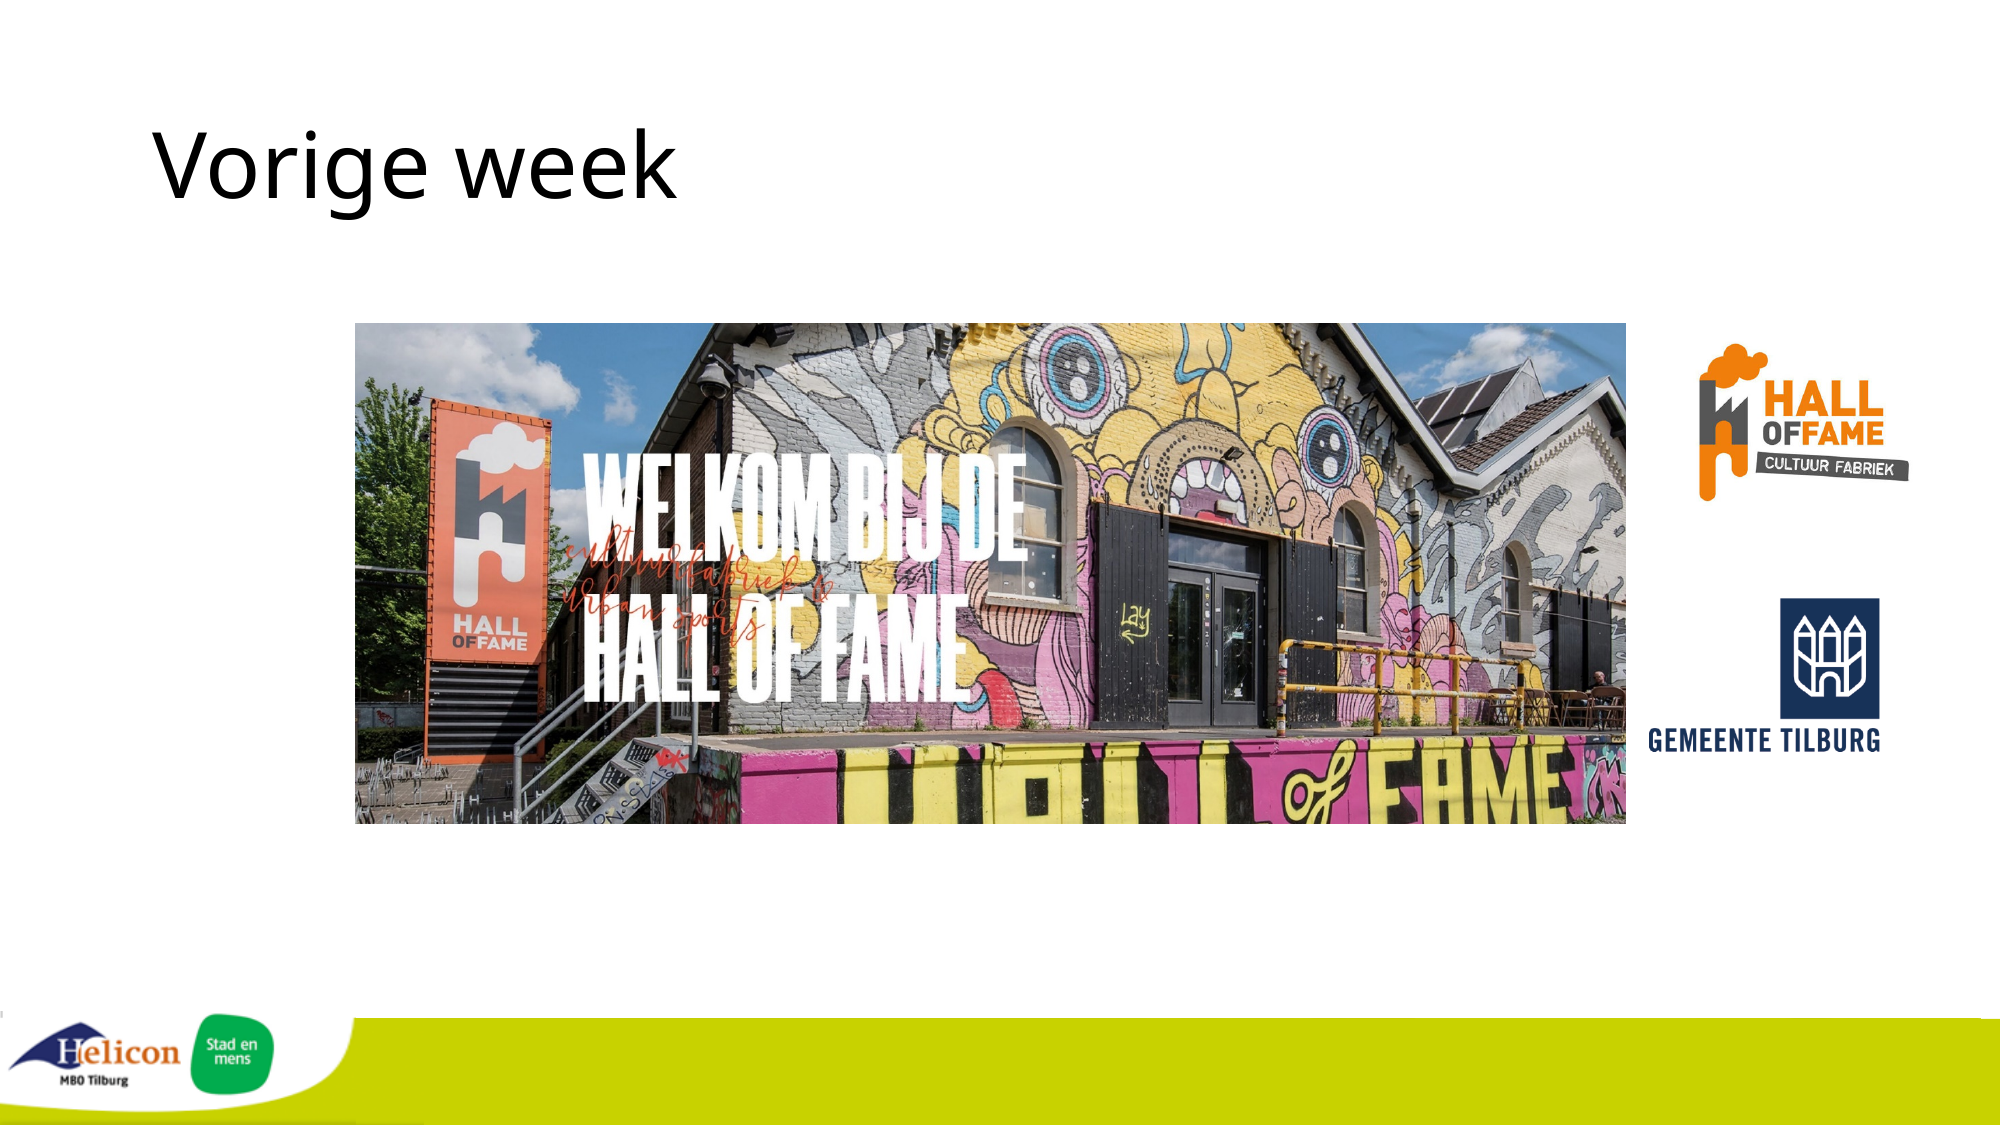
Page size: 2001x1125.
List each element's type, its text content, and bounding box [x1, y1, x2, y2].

picture [1681, 332, 1913, 519]
picture [0, 1011, 424, 1125]
title Vorige week [137, 59, 1863, 278]
picture [355, 323, 1626, 824]
picture [1644, 573, 1949, 777]
